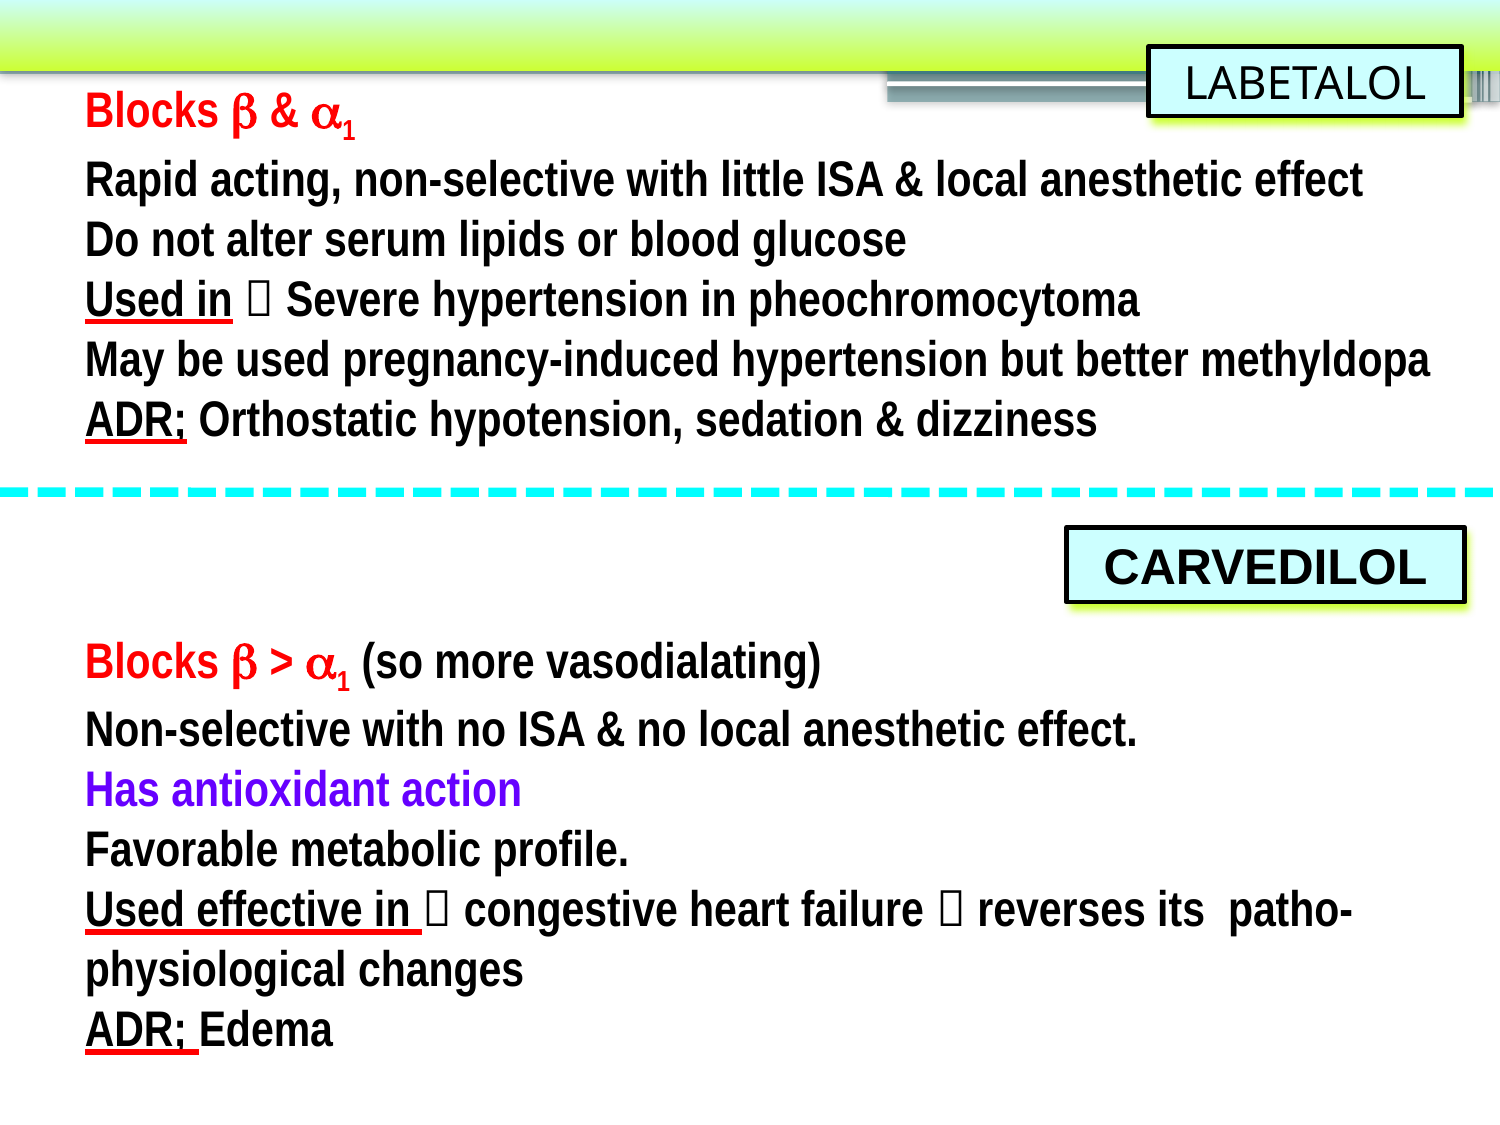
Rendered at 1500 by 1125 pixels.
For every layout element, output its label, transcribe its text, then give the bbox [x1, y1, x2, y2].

text_box Blocks  > 1 (so more vasodialating) Non-selective with no ISA & no local anesthetic effect. Has antioxidant action Favorable metabolic profile. Used effective in  congestive heart failure  reverses its patho- physiological changes ADR; Edema [70, 621, 1442, 1064]
text_box LABETALOL [1148, 46, 1462, 70]
text_box [0, 0, 1500, 72]
text_box Blocks  & 1 Rapid acting, non-selective with little ISA & local anesthetic effect Do not alter serum lipids or blood glucose Used in  Severe hypertension in pheochromocytoma May be used pregnancy-induced hypertension but better methyldopa ADR; Orthostatic hypotension, sedation & dizziness [70, 70, 1500, 454]
text_box CARVEDILOL [1066, 527, 1465, 603]
